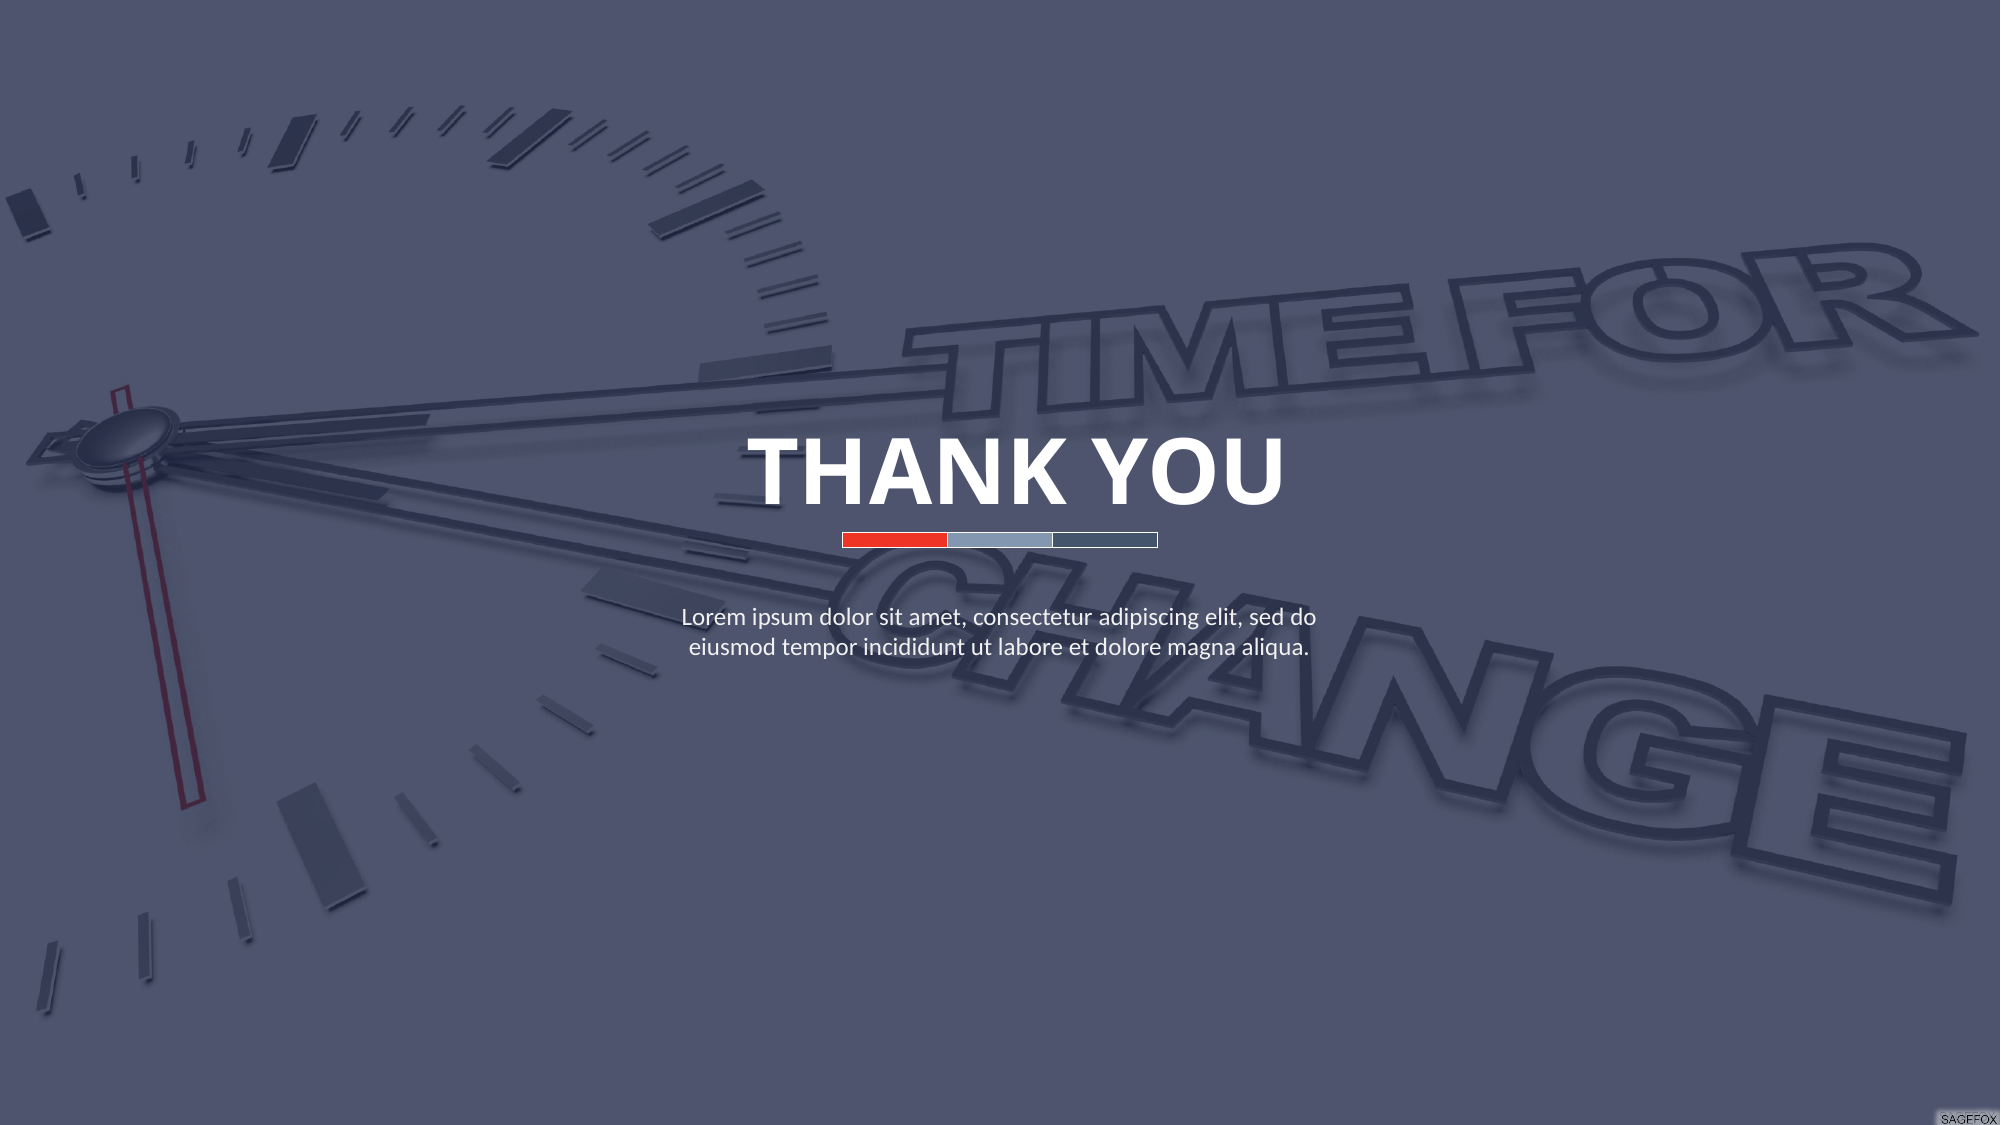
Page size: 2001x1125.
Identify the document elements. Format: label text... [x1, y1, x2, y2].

text_box THANK YOU [565, 405, 1470, 531]
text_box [842, 532, 1158, 548]
text_box Lorem ipsum dolor sit amet, consectetur adipiscing elit, sed do eiusmod tempor incididunt ut labore et dolore magna aliqua. [660, 593, 1340, 668]
picture [1938, 1114, 1999, 1125]
